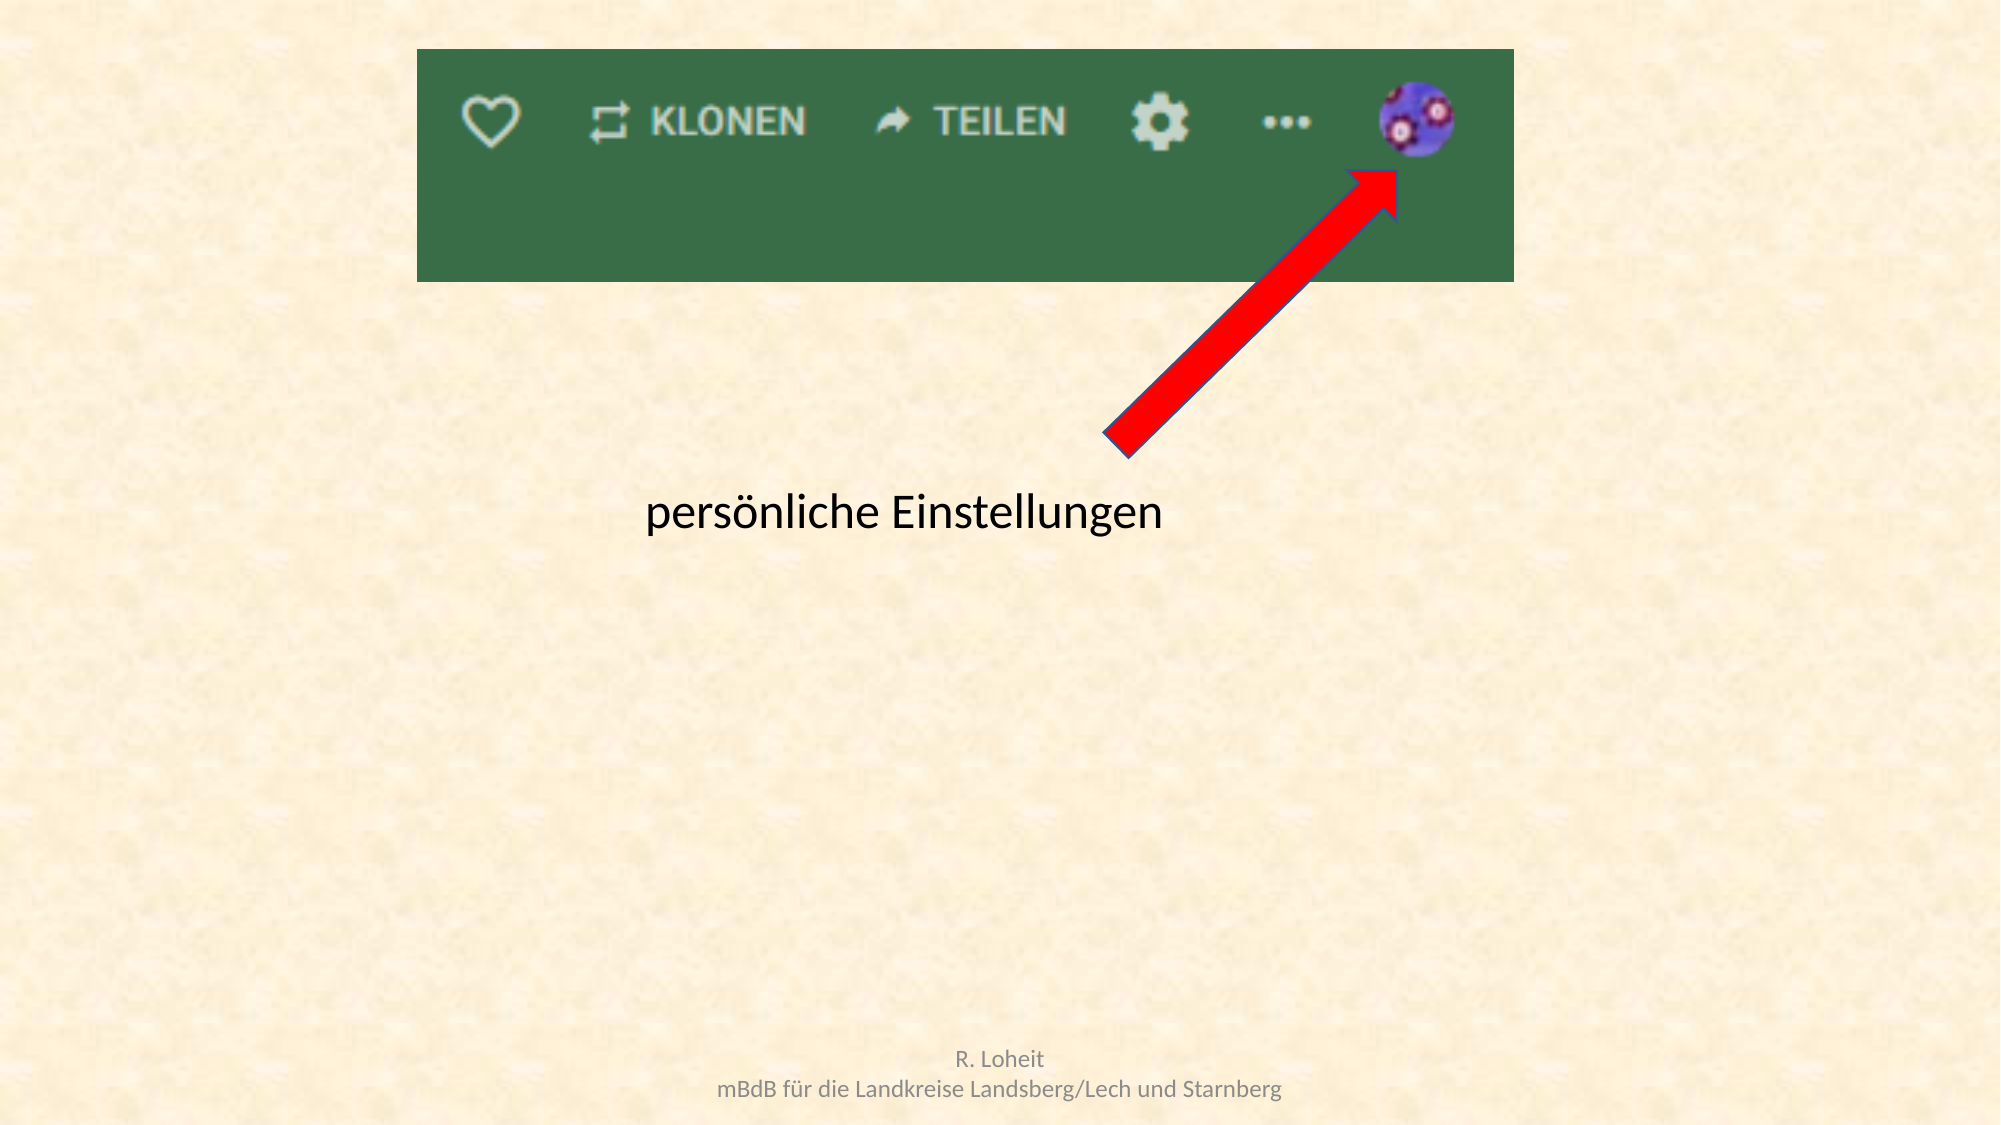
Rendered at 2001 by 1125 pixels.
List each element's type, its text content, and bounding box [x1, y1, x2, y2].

footer R. Loheit mBdB für die Landkreise Landsberg/Lech und Starnberg [662, 1042, 1338, 1103]
picture [0, 0, 2001, 1125]
text_box persönliche Einstellungen [630, 470, 1189, 606]
text_box [1102, 282, 1310, 460]
